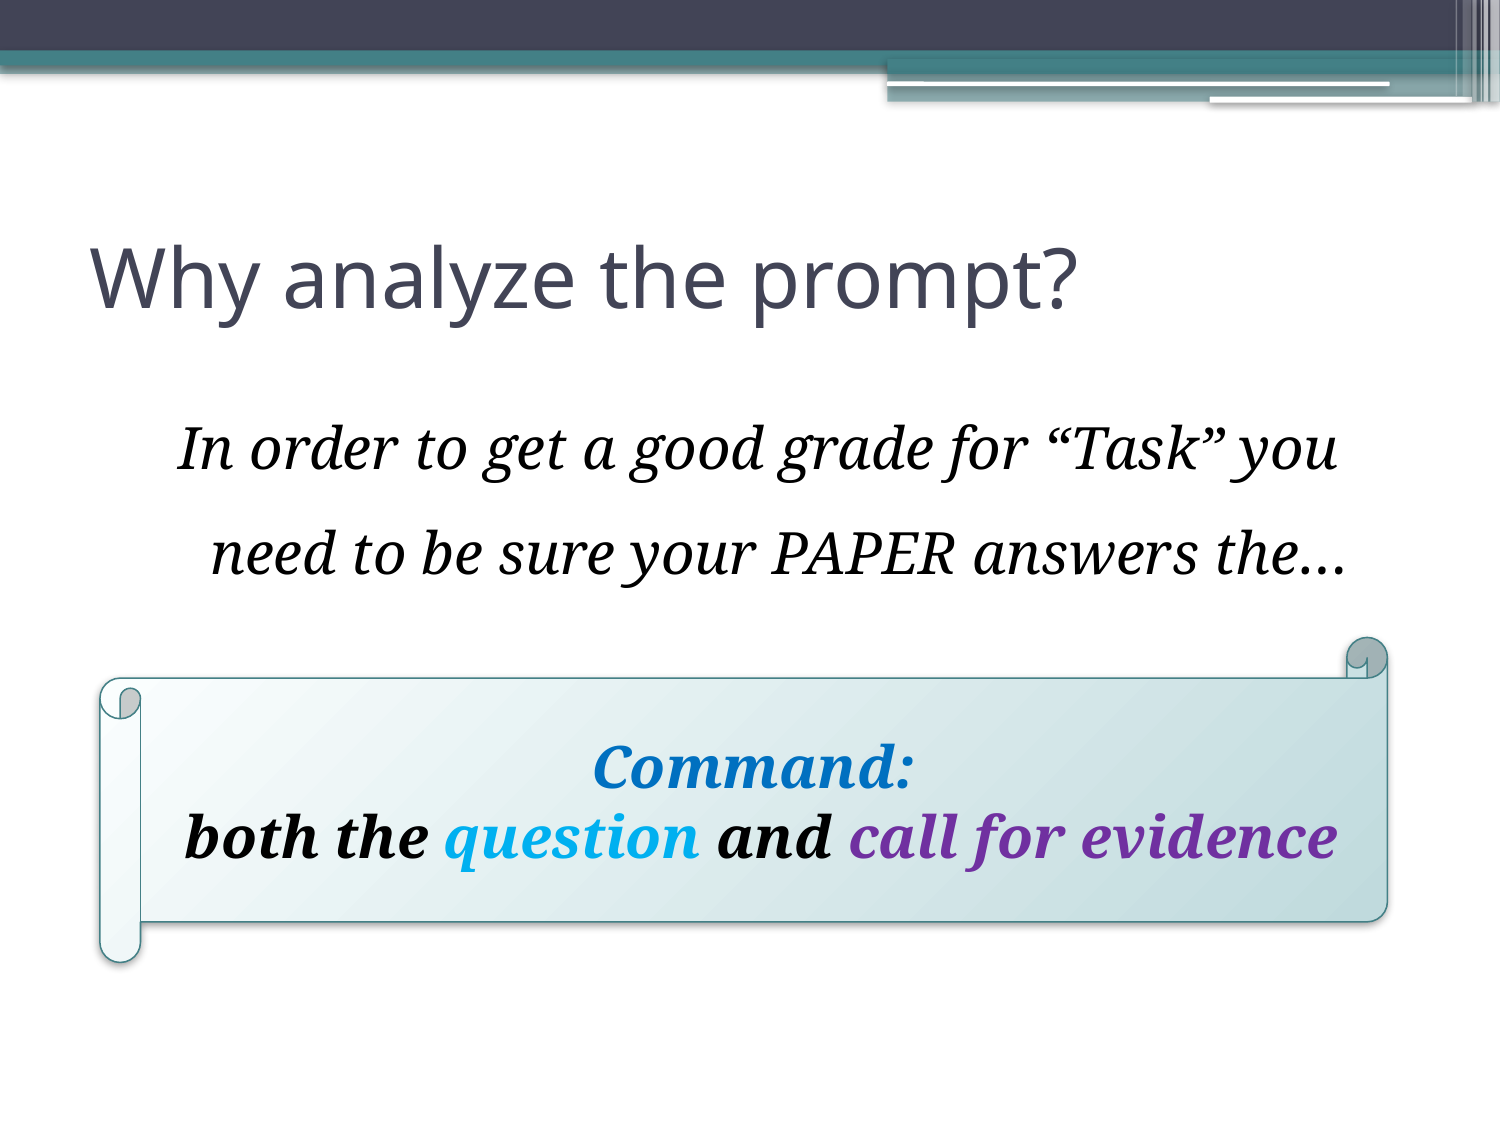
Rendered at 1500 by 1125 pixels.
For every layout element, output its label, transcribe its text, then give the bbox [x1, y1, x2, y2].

list In order to get a good grade for “Task” you need to be sure your PAPER answers the… [75, 368, 1425, 1079]
text_box Command: both the question and call for evidence [99, 636, 1389, 964]
title Why analyze the prompt? [75, 187, 1425, 363]
